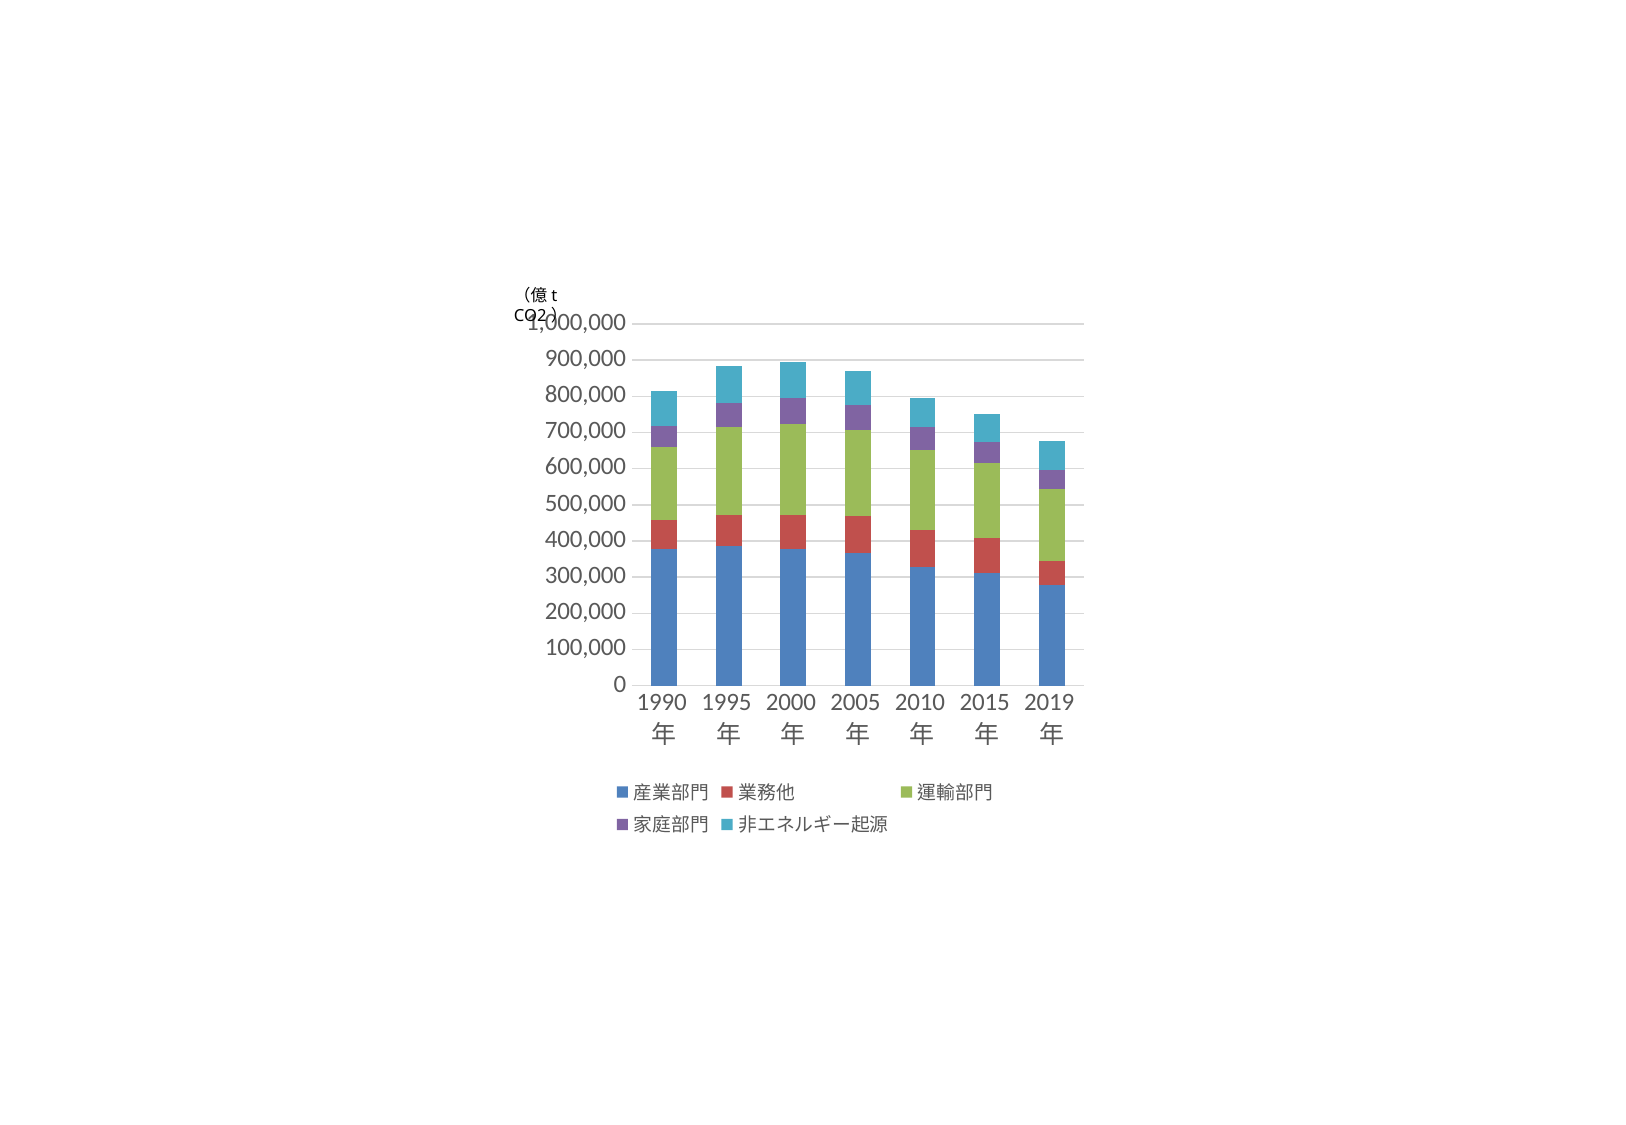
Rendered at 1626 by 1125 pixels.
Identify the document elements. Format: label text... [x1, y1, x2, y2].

text_box （億t CO2） [499, 277, 629, 332]
chart [514, 300, 1096, 844]
